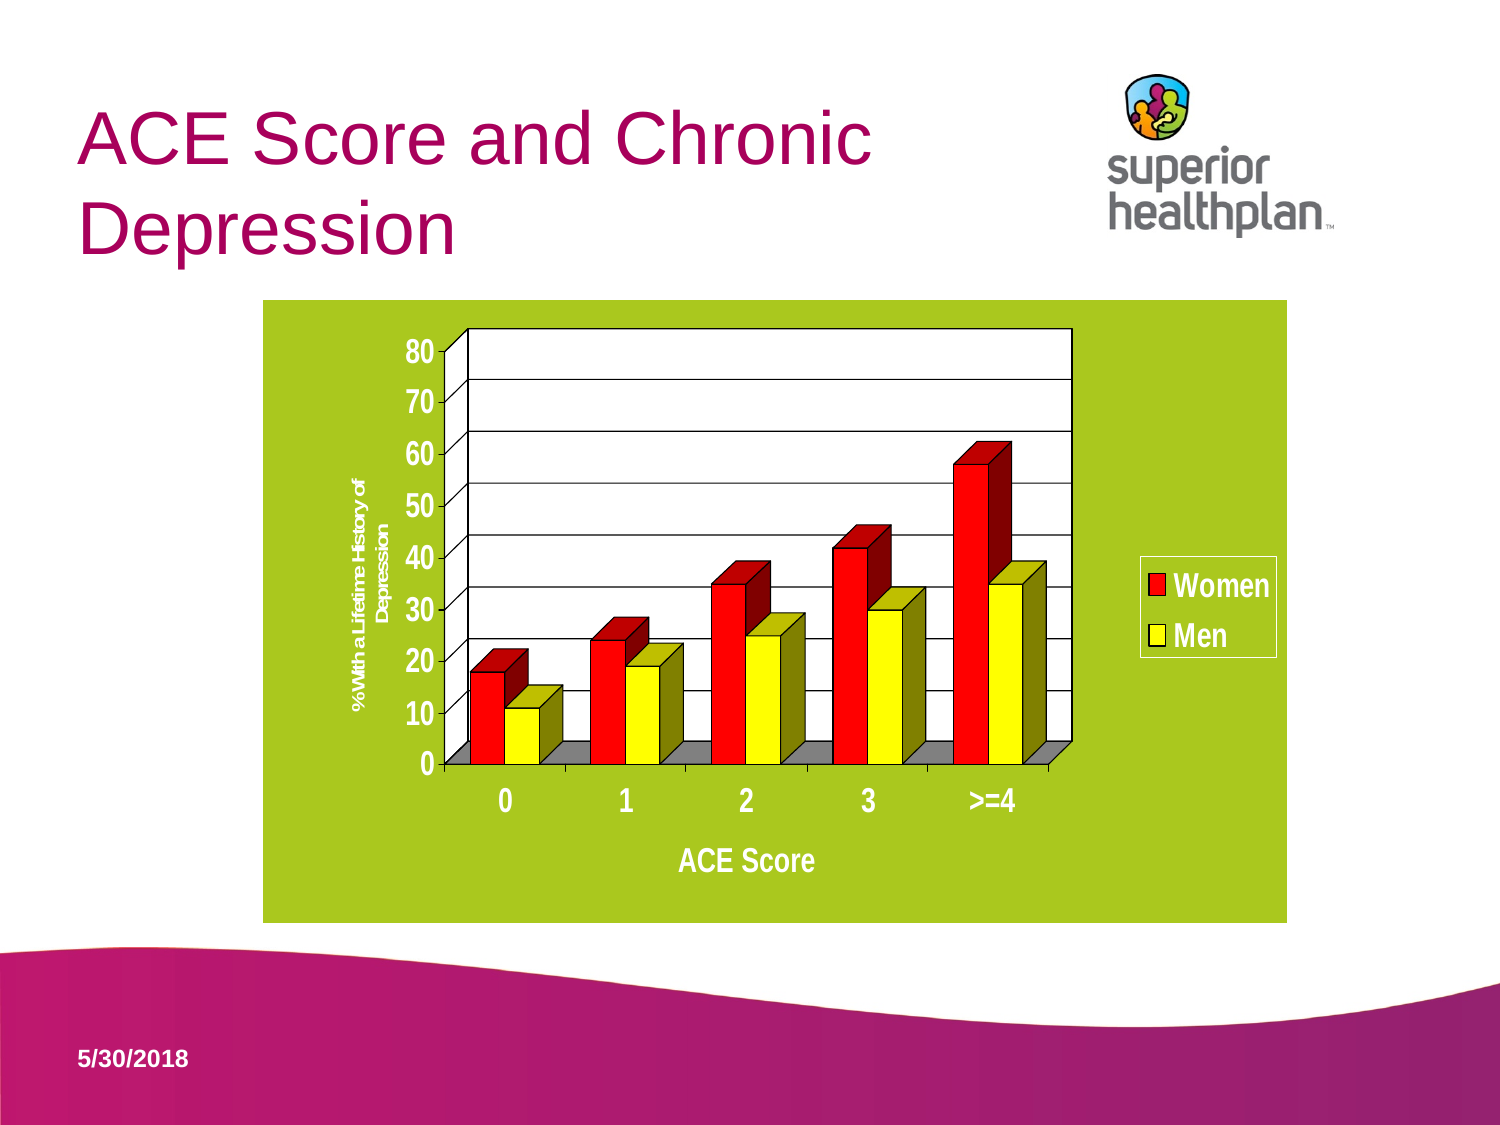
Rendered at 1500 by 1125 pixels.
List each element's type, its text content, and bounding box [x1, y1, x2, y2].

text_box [262, 299, 1288, 924]
picture [0, 947, 1500, 1125]
picture [1107, 74, 1334, 238]
title ACE Score and Chronic Depression [62, 82, 1000, 183]
